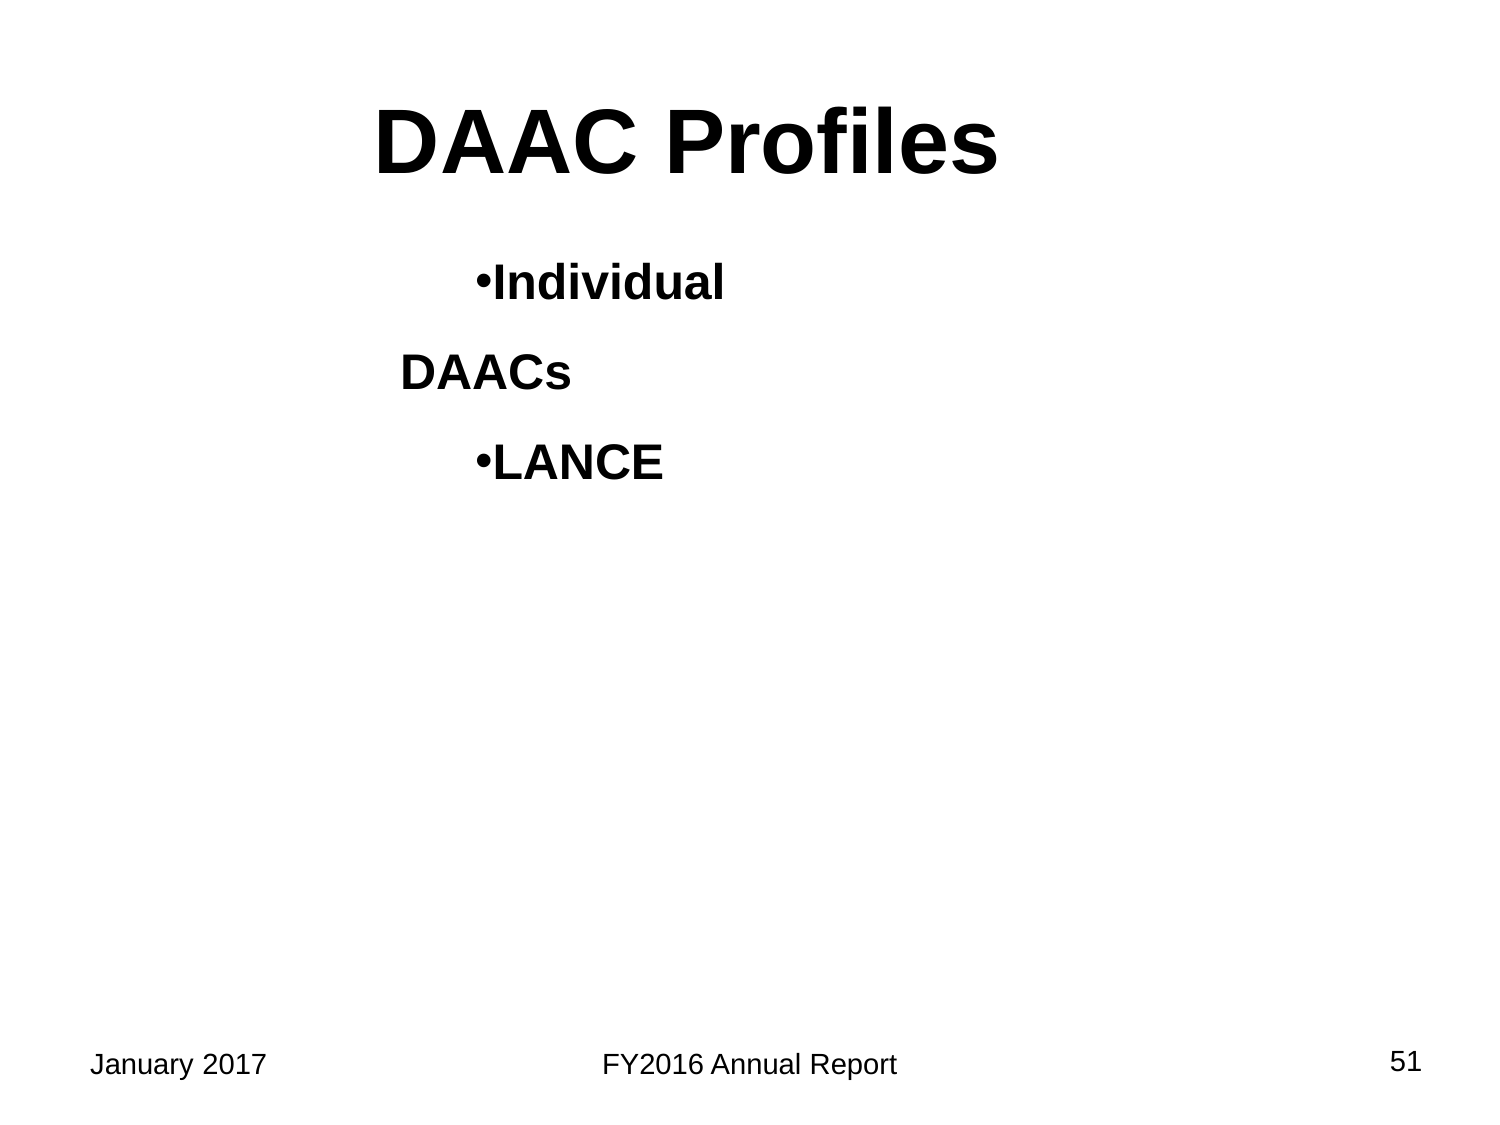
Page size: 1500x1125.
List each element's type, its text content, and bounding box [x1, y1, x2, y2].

text_box Individual DAACs LANCE [349, 212, 887, 498]
slide_number 51 [1087, 1034, 1438, 1113]
text_box DAAC Profiles [150, 75, 1225, 175]
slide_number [74, 1037, 426, 1116]
footer FY2016 Annual Report [512, 1037, 988, 1116]
